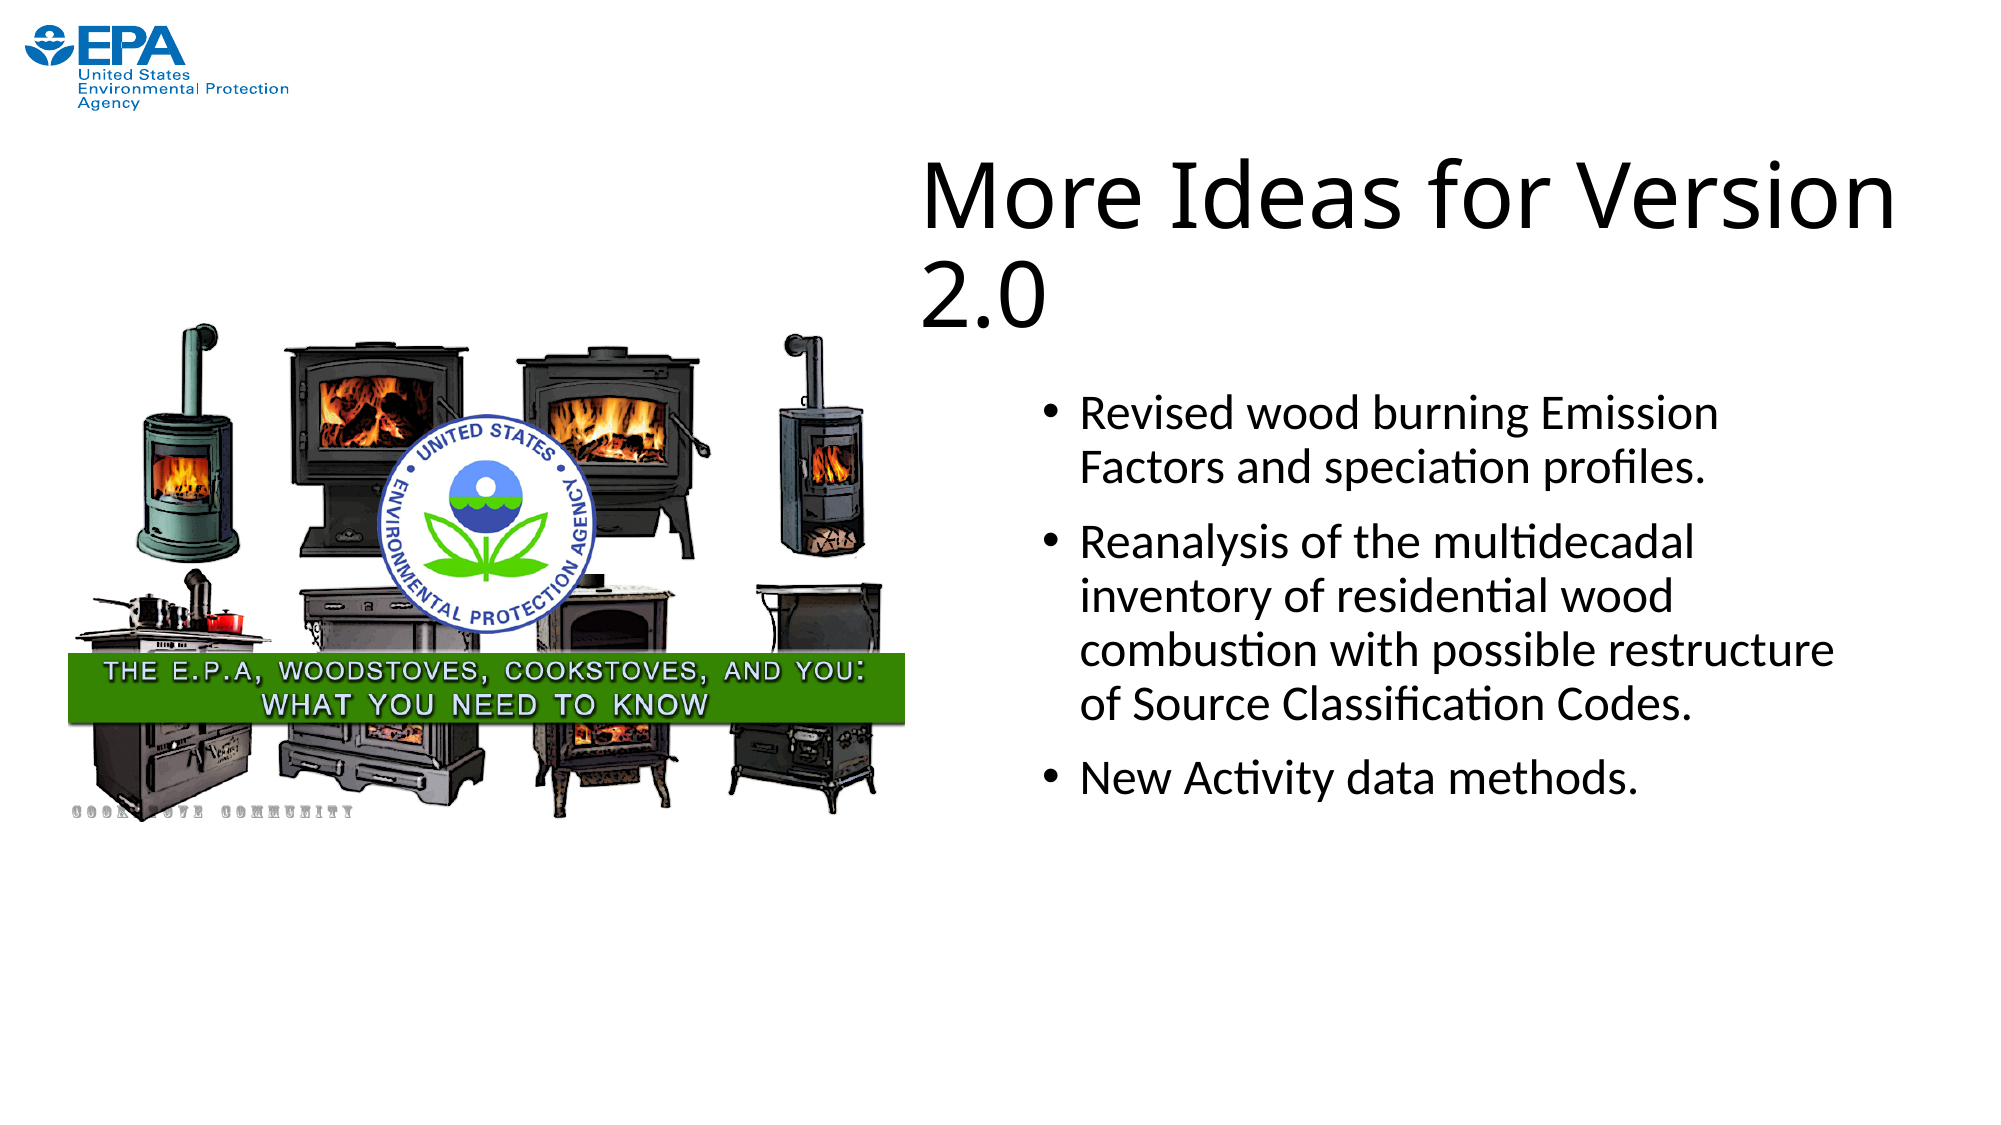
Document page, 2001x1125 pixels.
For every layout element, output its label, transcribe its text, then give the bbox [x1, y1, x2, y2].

title More Ideas for Version 2.0 [904, 65, 1919, 431]
picture [68, 320, 905, 823]
list Revised wood burning Emission Factors and speciation profiles. Reanalysis of the multidecadal inventory of residential wood combustion with possible restructure of Source Classification Codes. New Activity data methods. [1027, 378, 1880, 923]
